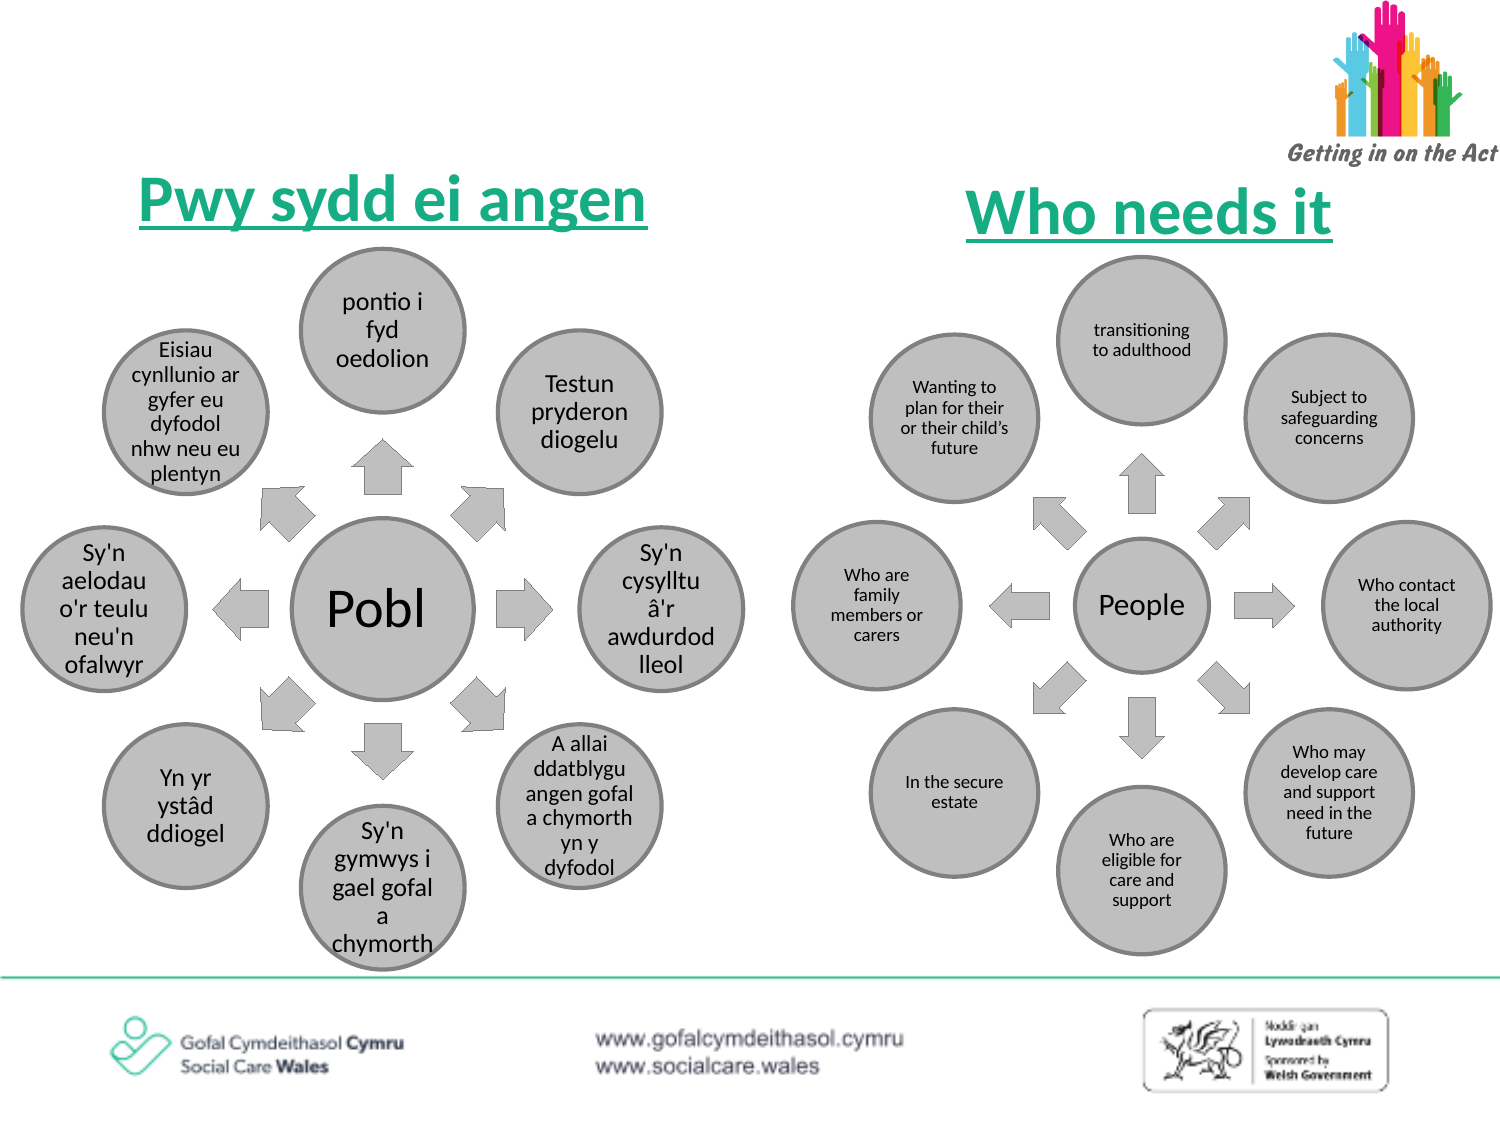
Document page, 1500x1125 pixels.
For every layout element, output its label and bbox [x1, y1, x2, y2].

text_box [714, 256, 1500, 956]
picture [0, 0, 1500, 1125]
text_box [19, 233, 747, 985]
